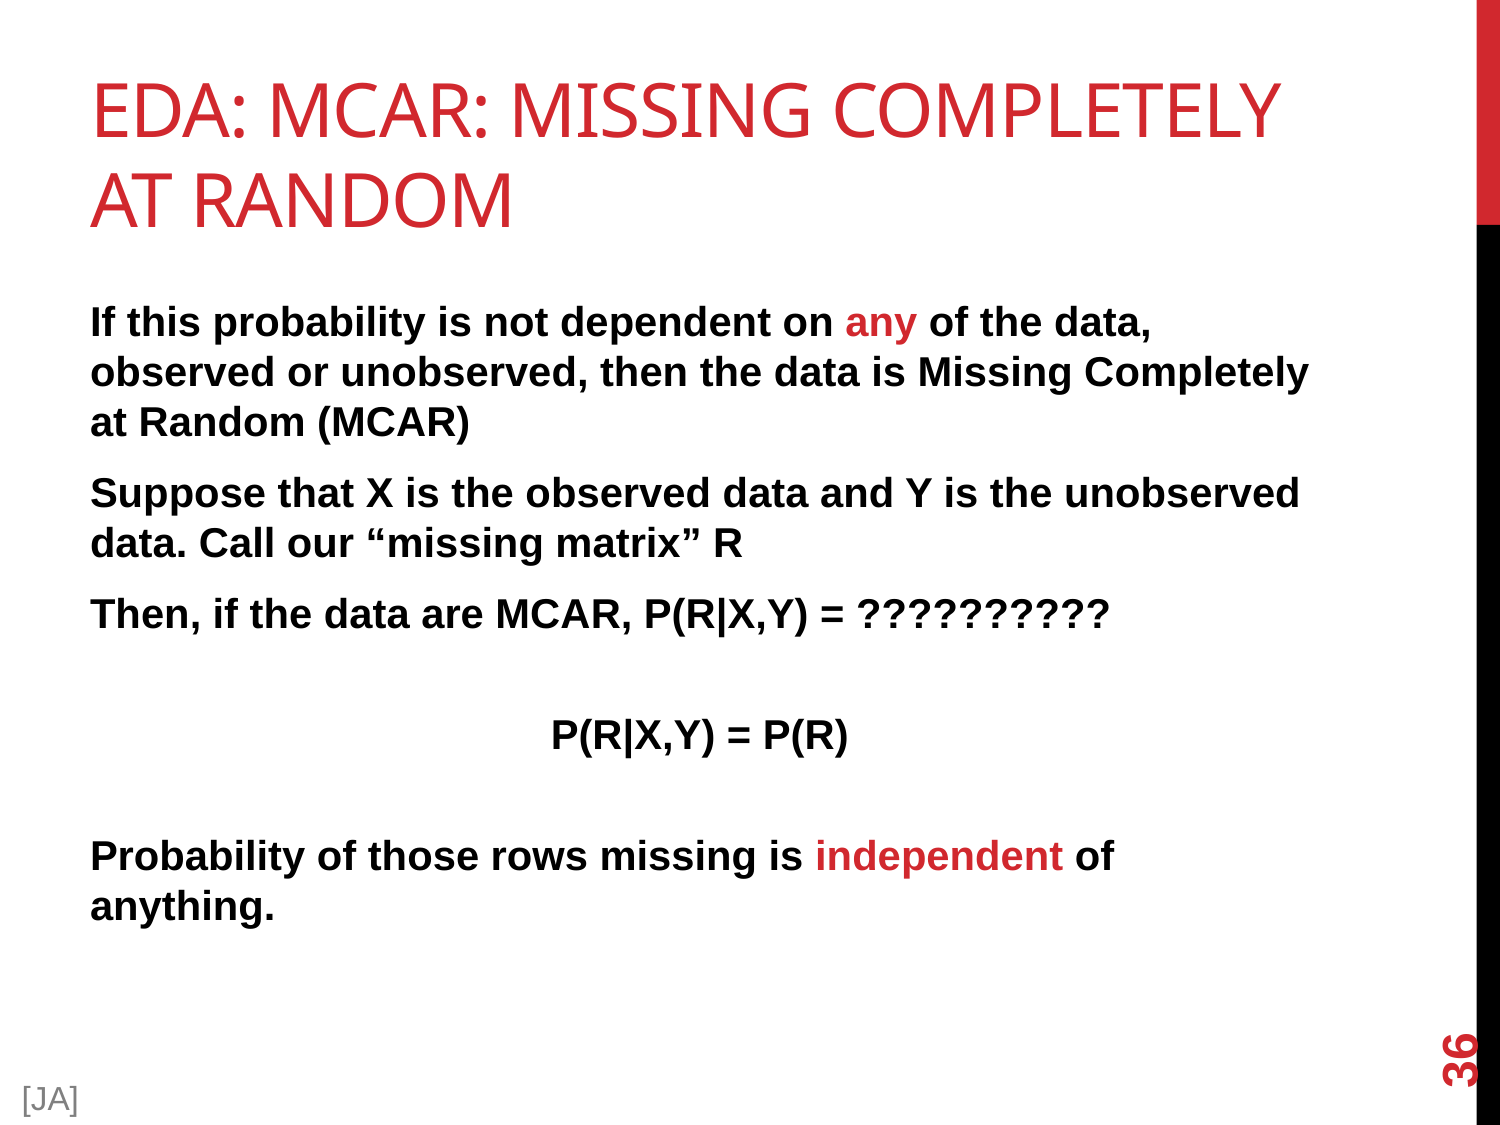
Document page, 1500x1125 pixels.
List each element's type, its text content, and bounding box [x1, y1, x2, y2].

title EDA: MCAR: Missing Completely at Random [75, 25, 1325, 250]
slide_number 36 [1427, 887, 1488, 1104]
list If this probability is not dependent on any of the data, observed or unobserved, then the data is Missing Completely at Random (MCAR) Suppose that X is the observed data and Y is the unobserved data. Call our “missing matrix” R Then, if the data are MCAR, P(R|X,Y) = ?????????? P(R|X,Y) = P(R) Probability of those rows missing is independent of anything. [75, 287, 1325, 1005]
text_box [JA] [0, 1069, 101, 1125]
